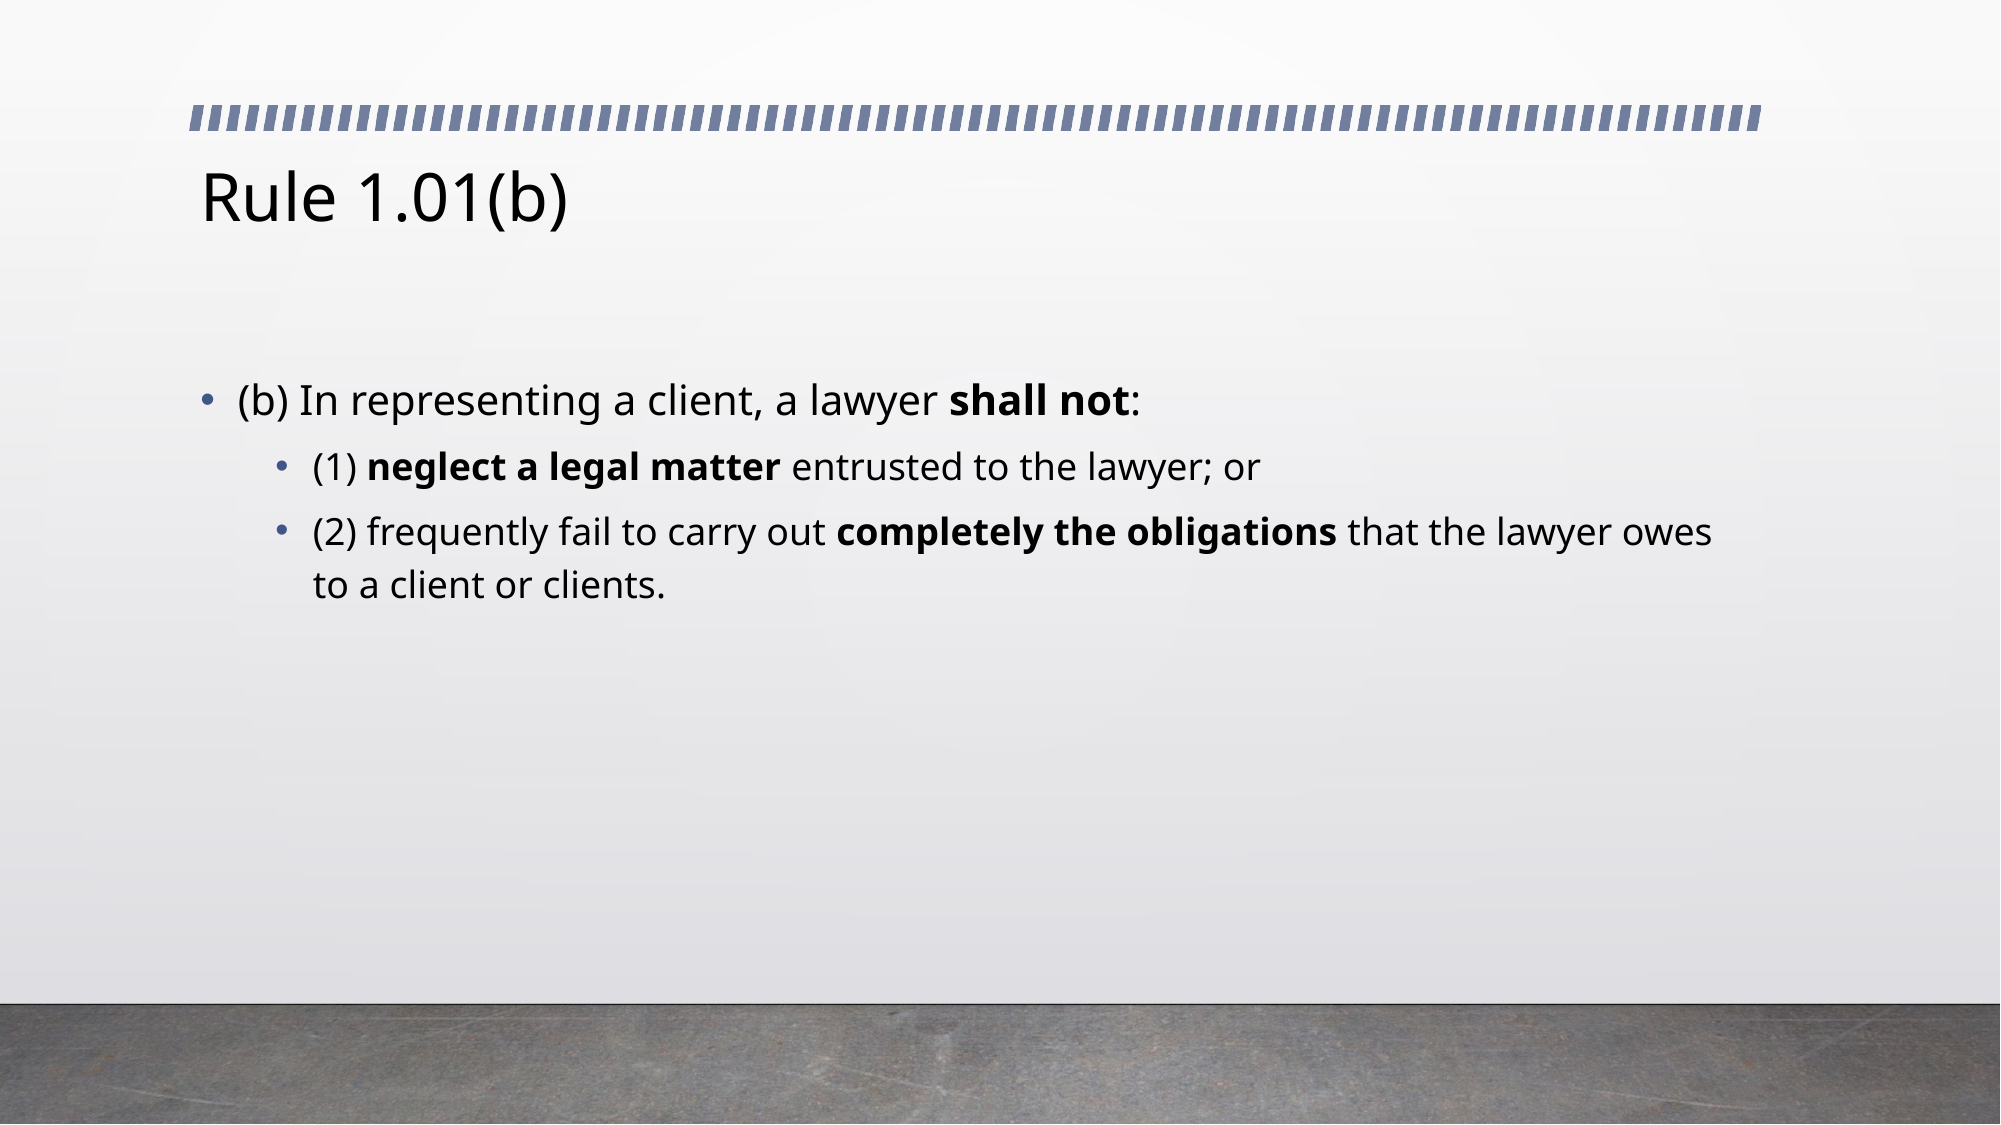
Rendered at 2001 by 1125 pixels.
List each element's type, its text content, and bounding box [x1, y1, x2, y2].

title Rule 1.01(b) [185, 156, 1761, 329]
list (b) In representing a client, a lawyer shall not: (1) neglect a legal matter entrusted to the lawyer; or (2) frequently fail to carry out completely the obligations that the lawyer owes to a client or clients. [185, 356, 1761, 897]
picture [0, 1004, 2000, 1124]
